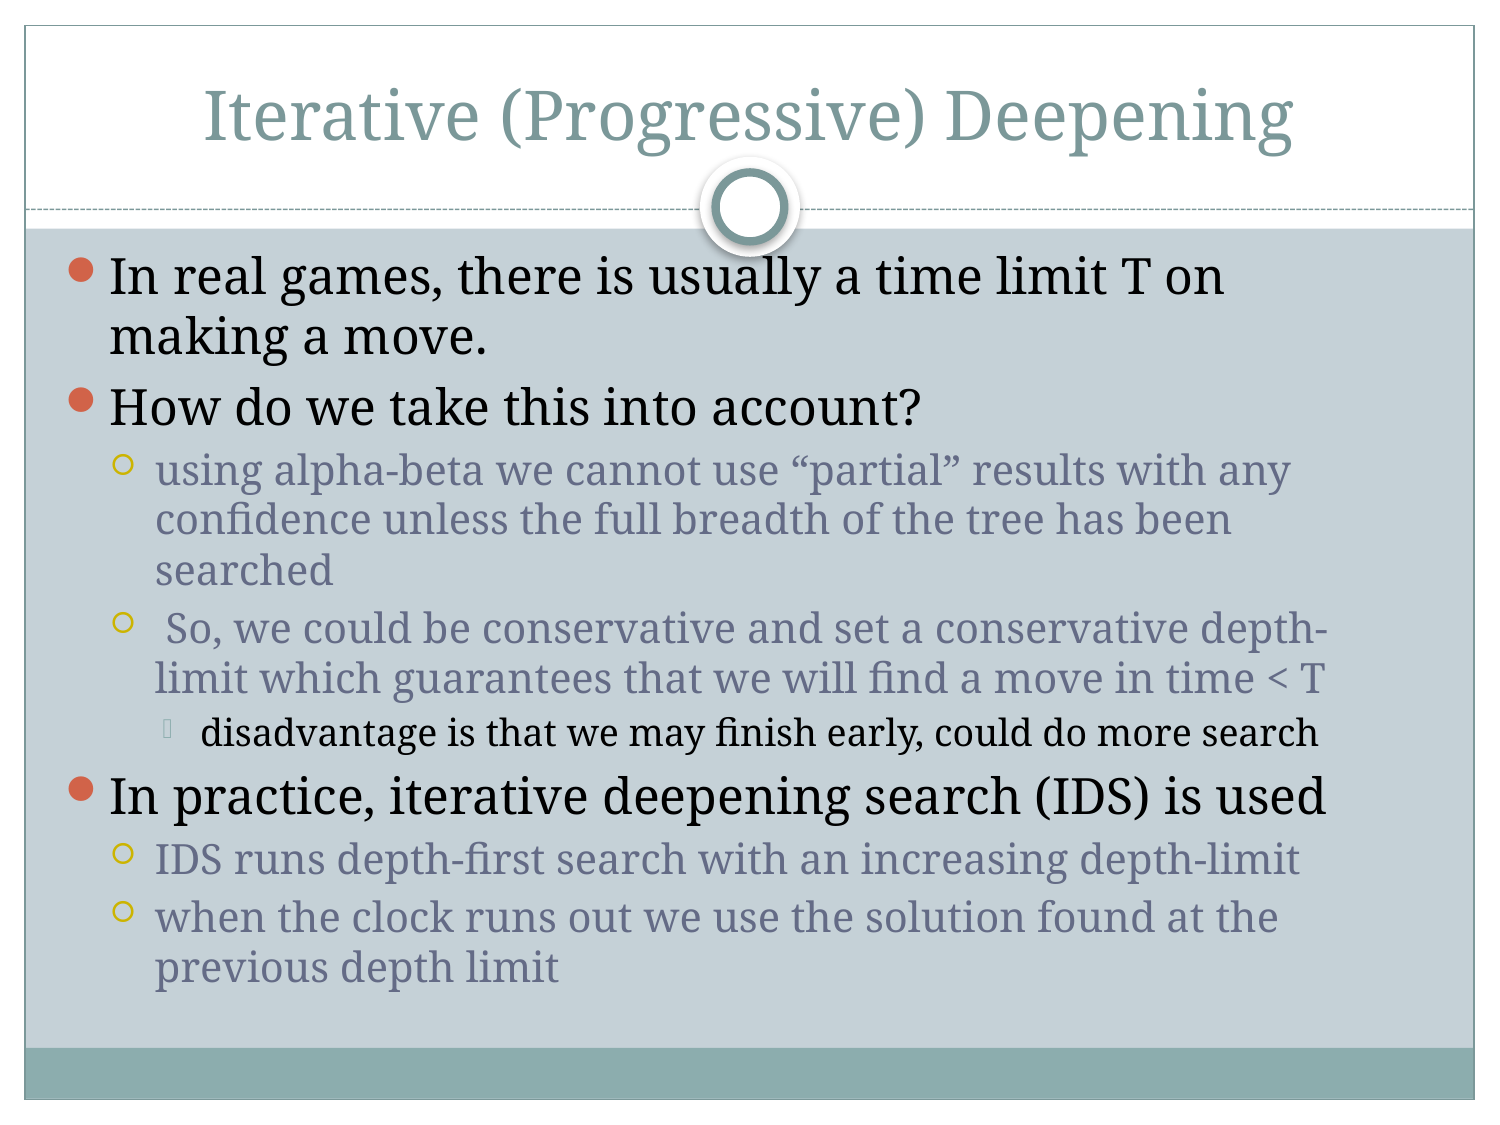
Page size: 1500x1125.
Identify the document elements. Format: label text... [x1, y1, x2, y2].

title Iterative (Progressive) Deepening [49, 37, 1450, 163]
list In real games, there is usually a time limit T on making a move. How do we take this into account? using alpha-beta we cannot use “partial” results with any confidence unless the full breadth of the tree has been searched So, we could be conservative and set a conservative depth-limit which guarantees that we will find a move in time < T disadvantage is that we may finish early, could do more search In practice, iterative deepening search (IDS) is used IDS runs depth-first search with an increasing depth-limit when the clock runs out we use the solution found at the previous depth limit [49, 237, 1433, 1063]
